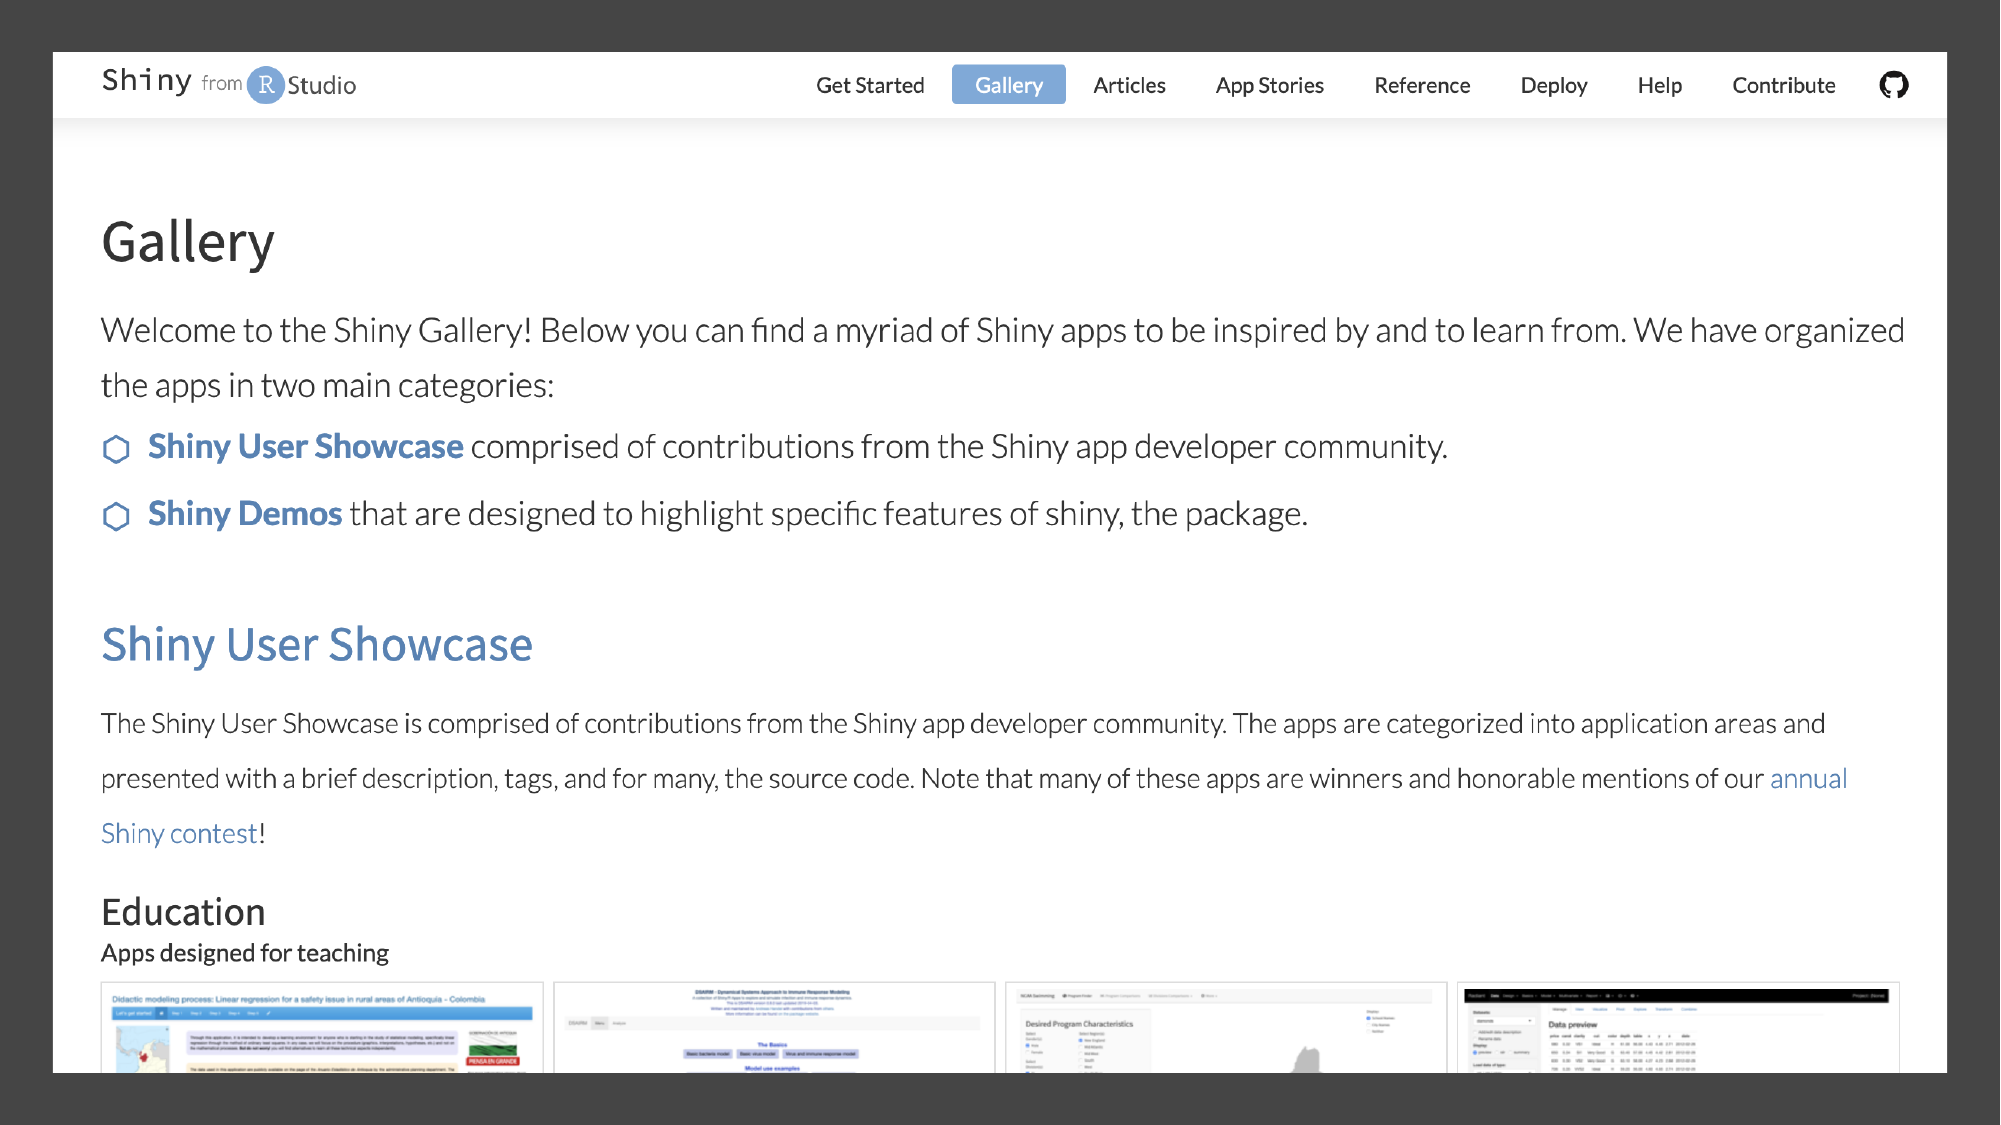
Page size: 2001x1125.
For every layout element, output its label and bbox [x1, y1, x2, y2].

picture [52, 52, 1948, 1073]
